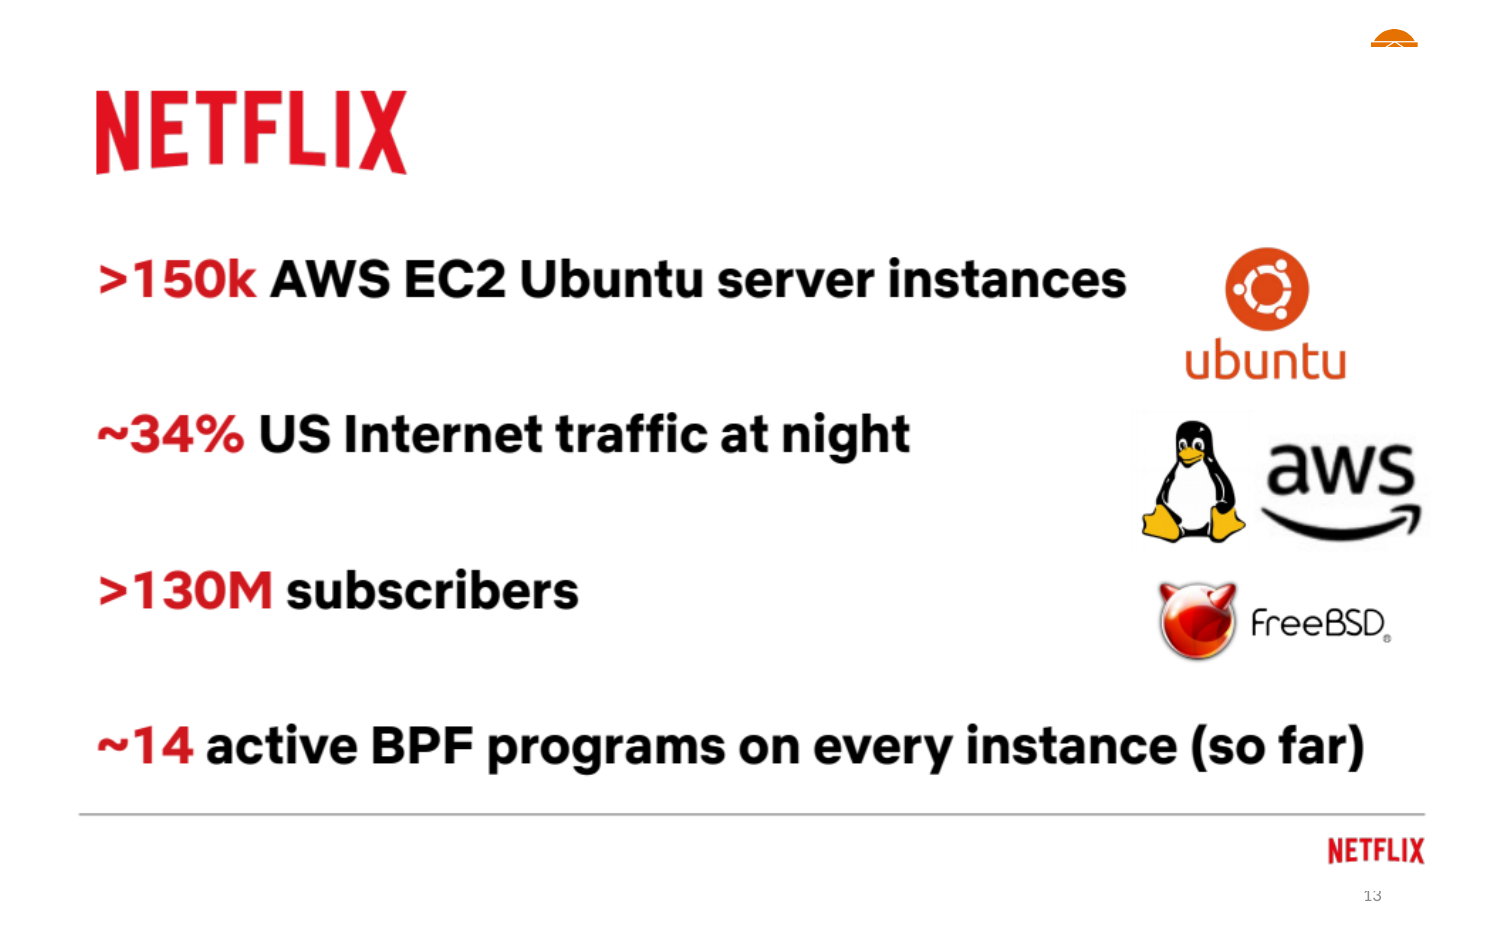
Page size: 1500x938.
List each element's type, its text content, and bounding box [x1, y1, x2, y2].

picture [0, 47, 1500, 890]
slide_number 13 [1059, 891, 1397, 919]
